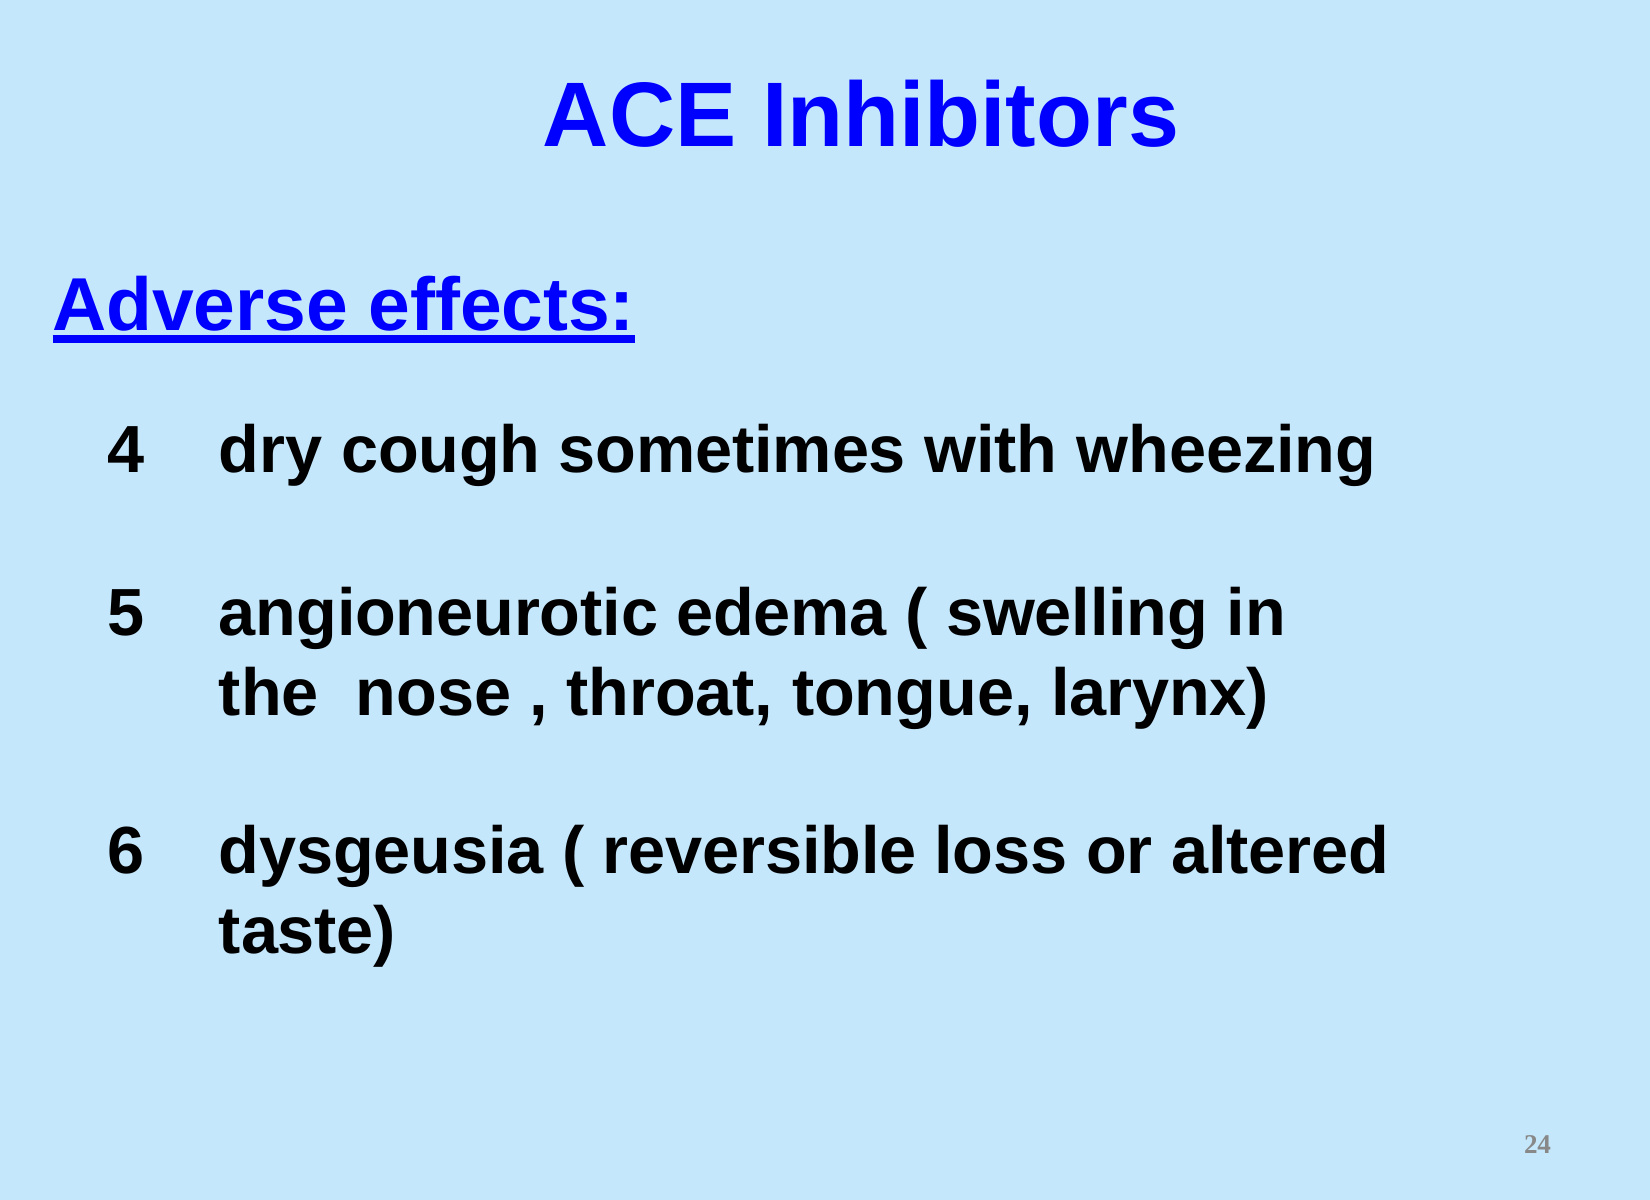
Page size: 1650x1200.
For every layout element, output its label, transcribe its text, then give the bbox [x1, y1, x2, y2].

text_box Adverse effects: dry cough sometimes with wheezing angioneurotic edema ( swelling in the nose , throat, tongue, larynx) dysgeusia ( reversible loss or altered taste) [50, 253, 1575, 968]
slide_number 21 [1519, 1127, 1556, 1200]
title ACE Inhibitors [540, 52, 1182, 253]
